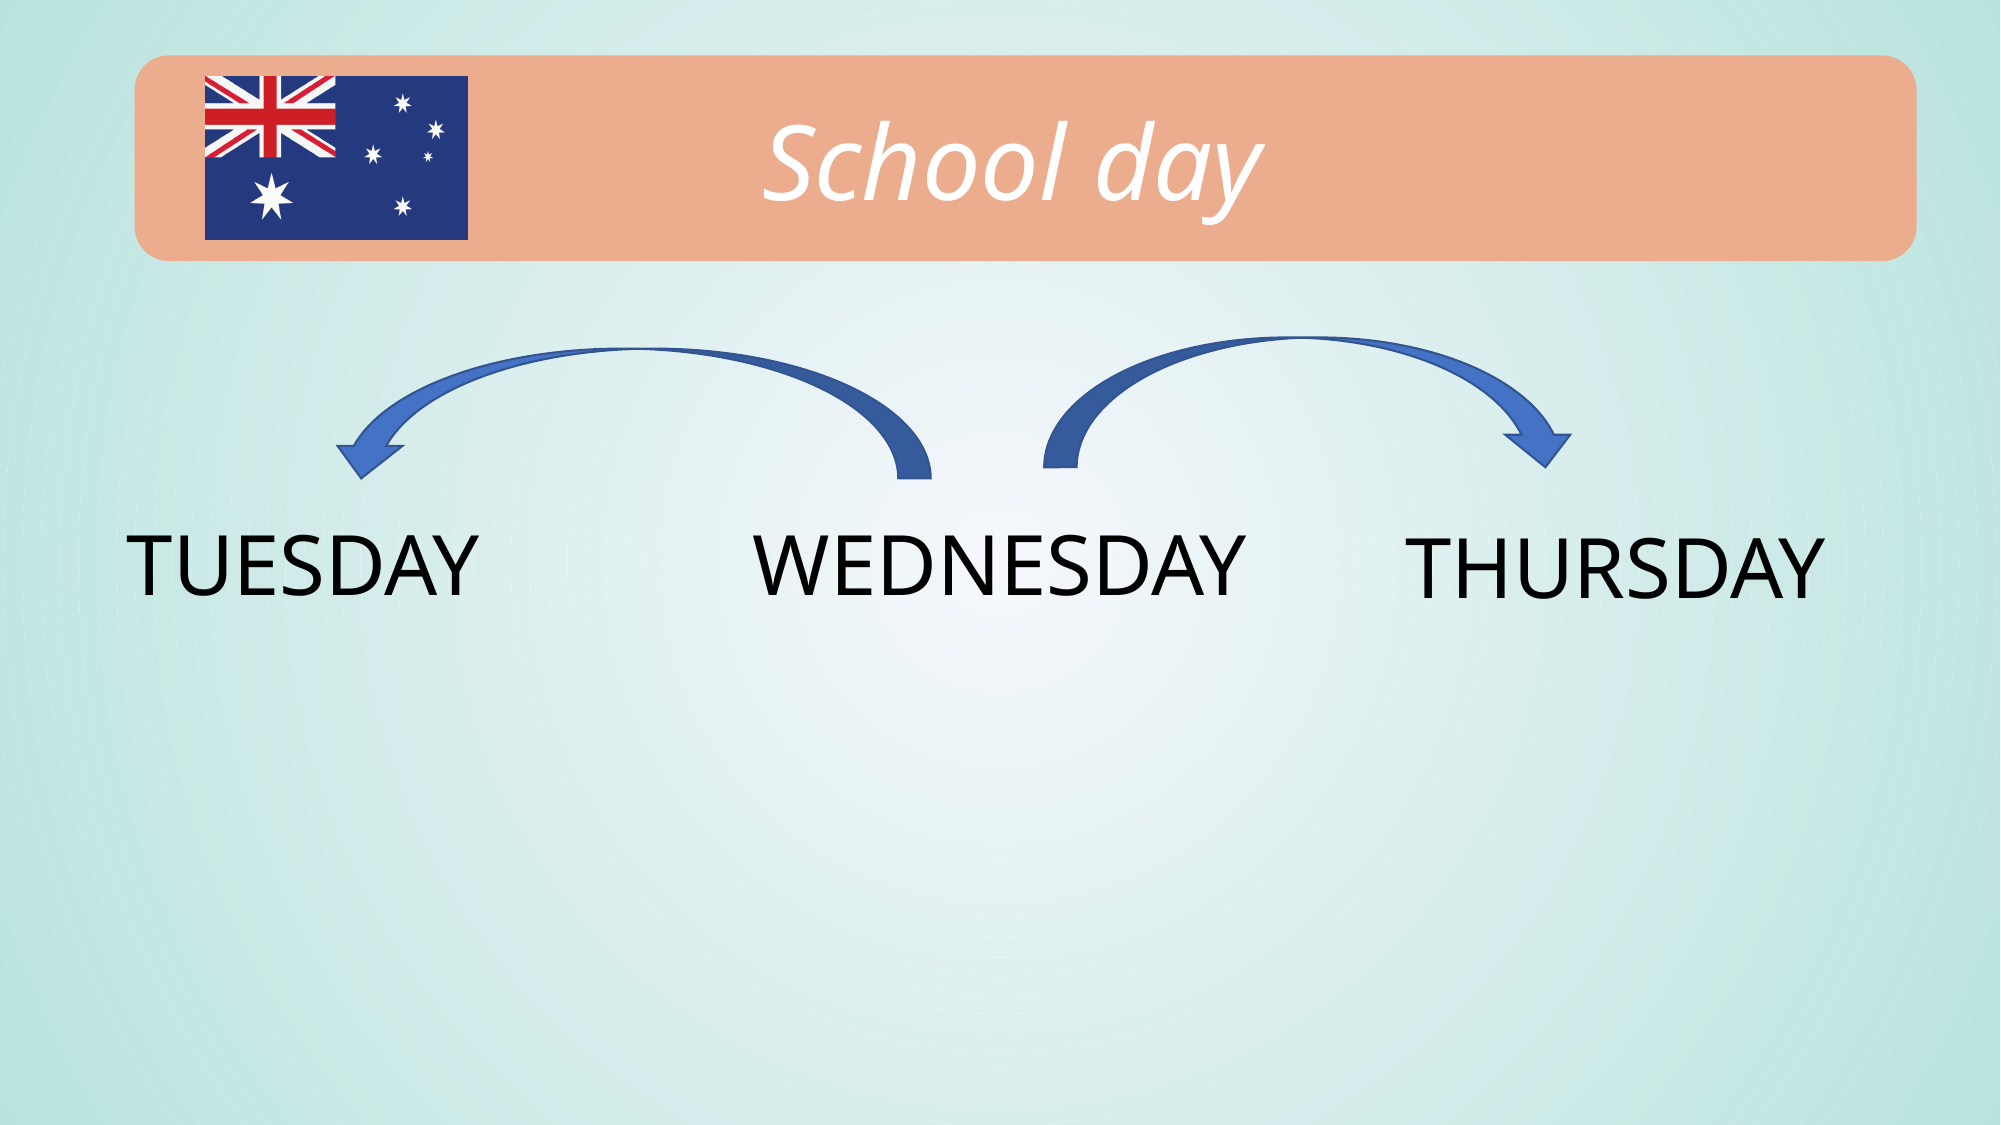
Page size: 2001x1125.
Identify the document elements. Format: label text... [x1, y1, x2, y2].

picture [205, 76, 468, 240]
text_box School day [133, 54, 1918, 263]
text_box [1043, 336, 1573, 469]
text_box TUESDAY [112, 504, 496, 620]
text_box [335, 347, 932, 480]
text_box THURSDAY [1390, 507, 1841, 623]
text_box WEDNESDAY [738, 504, 1262, 620]
